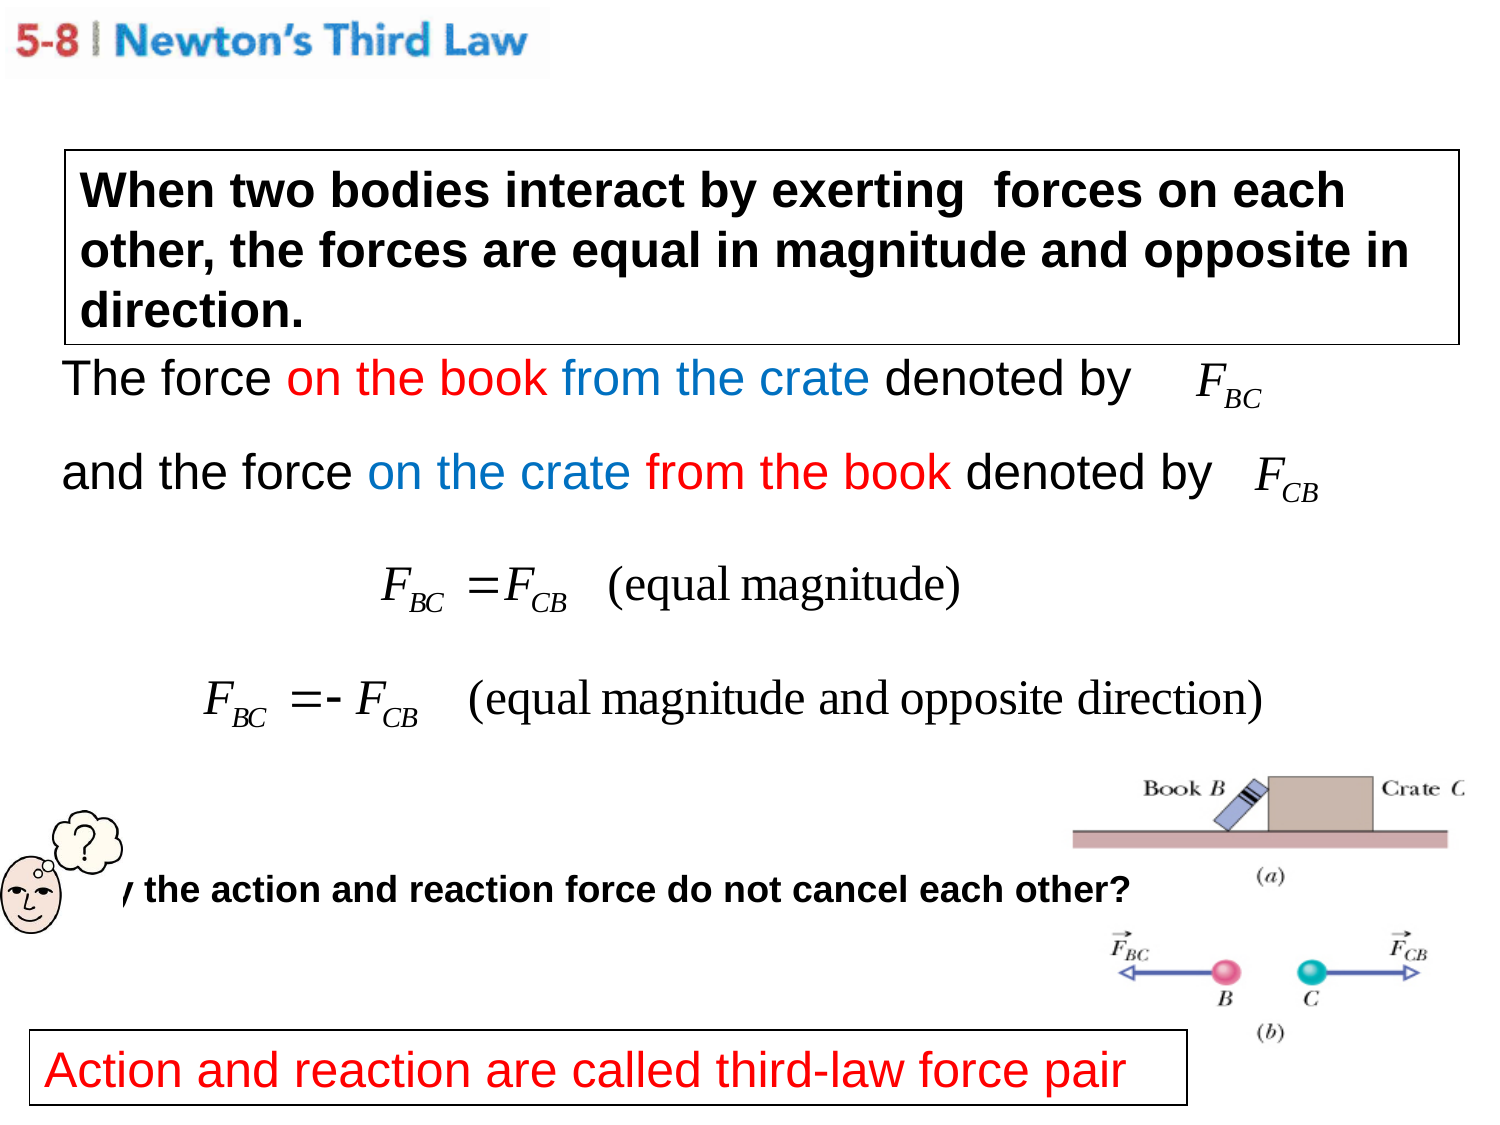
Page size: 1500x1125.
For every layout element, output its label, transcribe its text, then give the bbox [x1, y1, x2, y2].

picture [915, 671, 1500, 1125]
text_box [371, 550, 975, 626]
text_box Action and reaction are called third-law force pair [29, 1030, 909, 1105]
picture [5, 6, 550, 79]
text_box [0, 810, 1076, 934]
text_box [40, 337, 1271, 421]
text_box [194, 656, 1277, 740]
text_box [40, 432, 1329, 516]
text_box When two bodies interact by exerting forces on each other, the forces are equal in magnitude and opposite in direction. [64, 149, 1459, 345]
